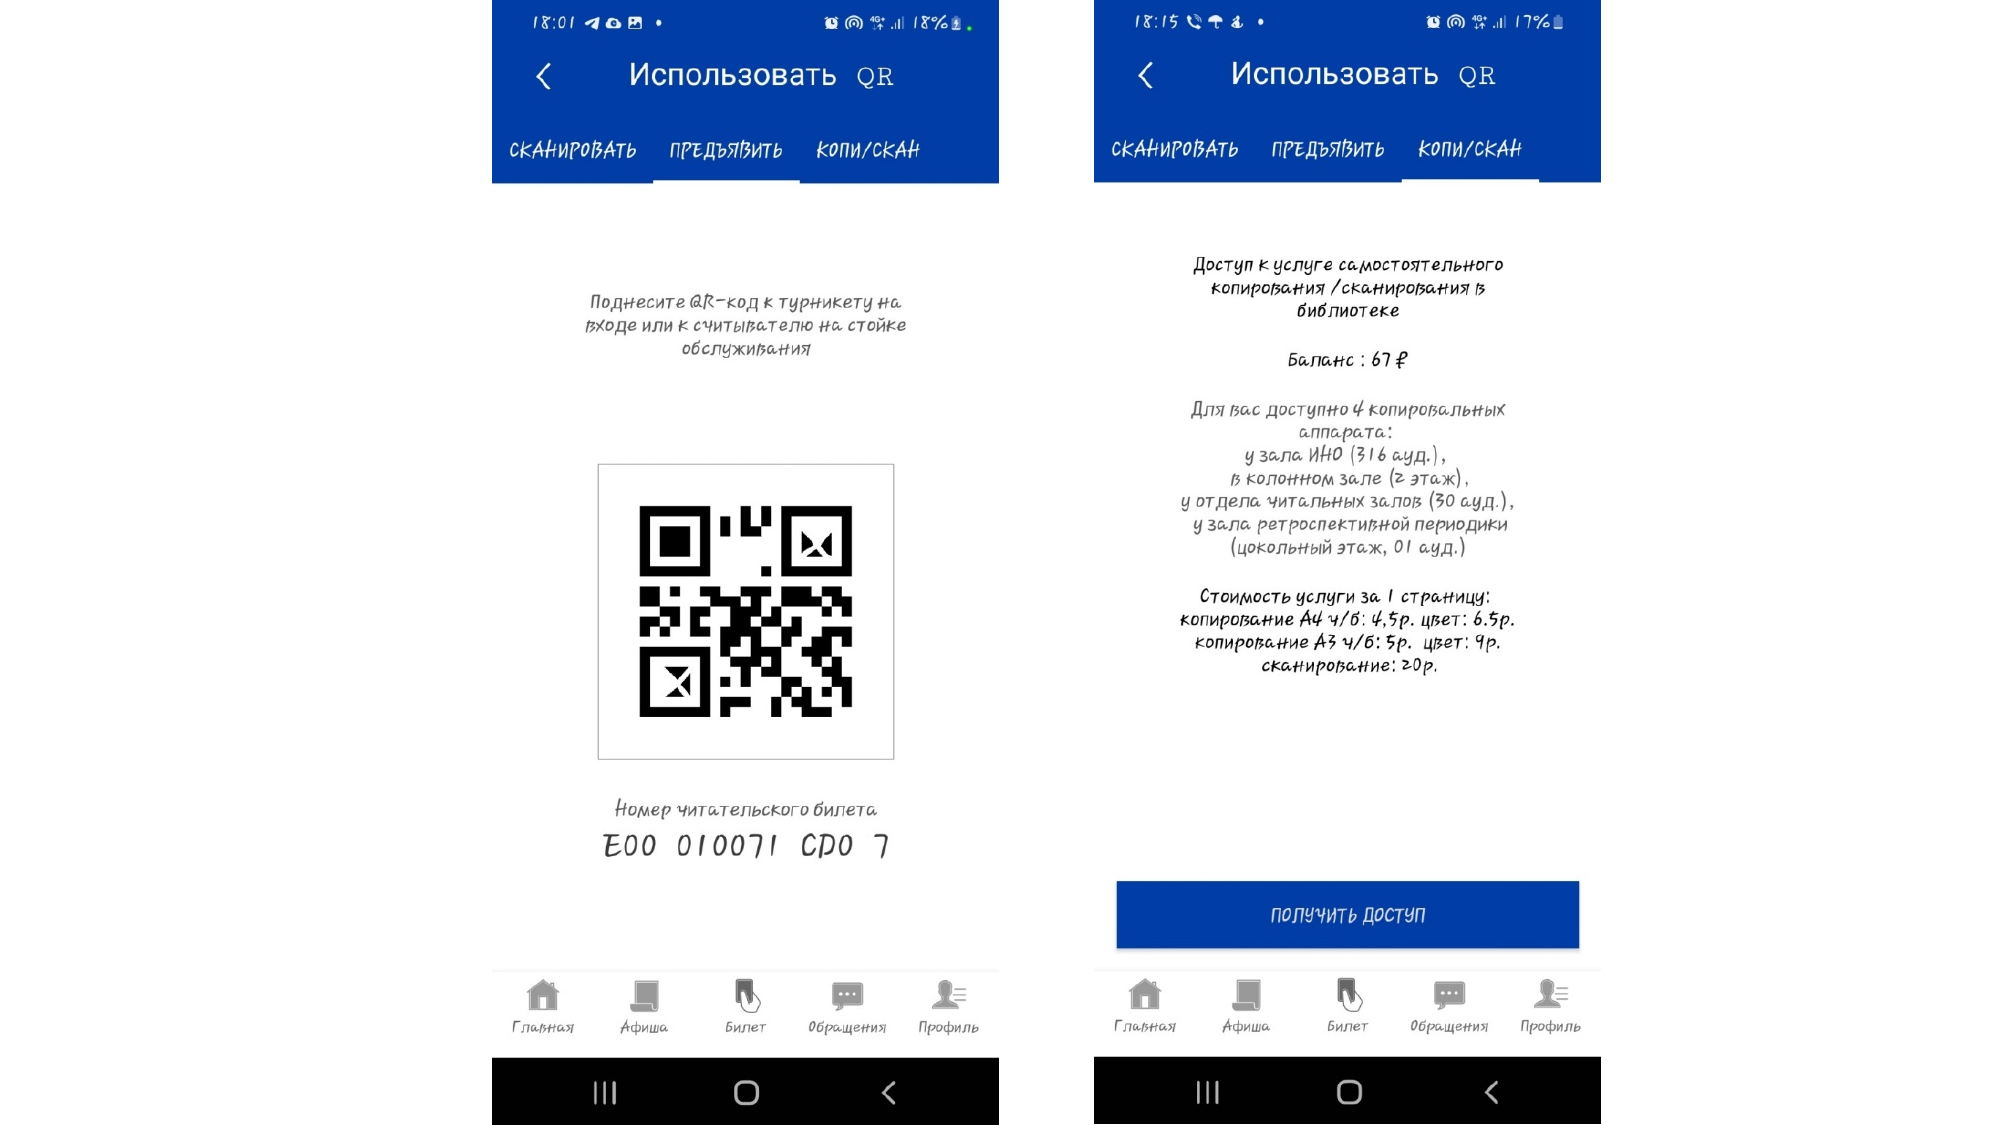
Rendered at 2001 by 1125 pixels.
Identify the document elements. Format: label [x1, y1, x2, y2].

picture [492, 0, 999, 1125]
picture [1094, 0, 1601, 1124]
